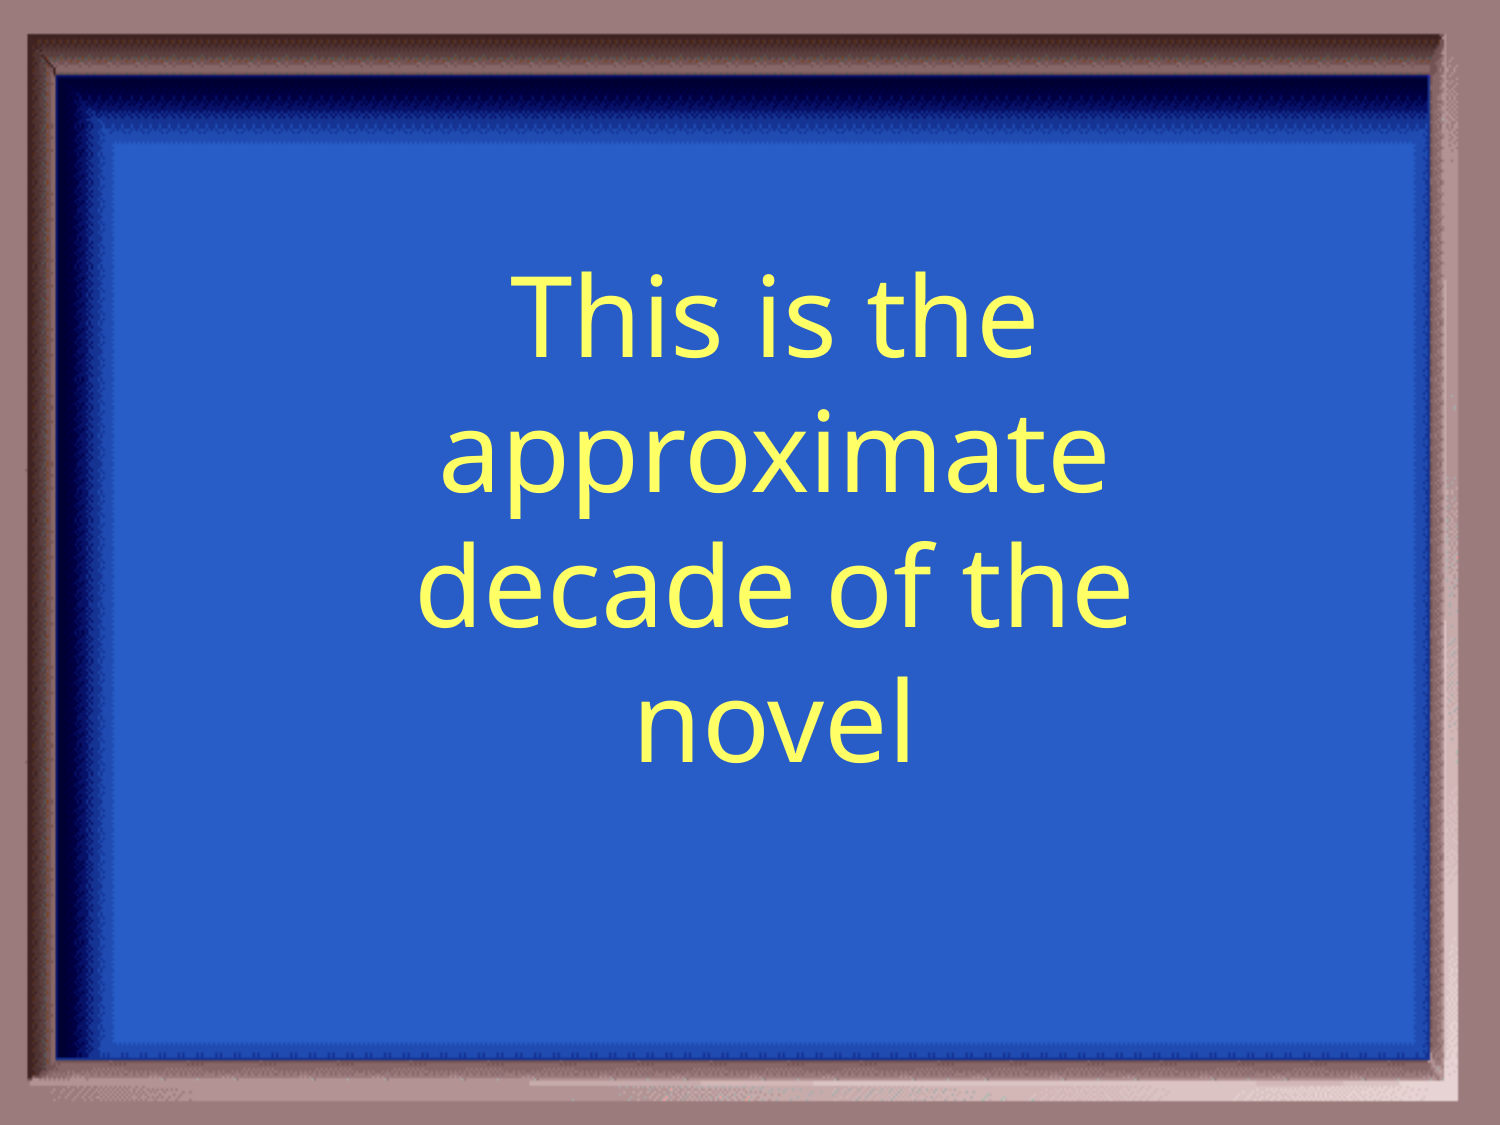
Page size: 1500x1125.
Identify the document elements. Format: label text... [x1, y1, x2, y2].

picture [0, 0, 1500, 1125]
text_box This is the approximate decade of the novel [287, 237, 1263, 793]
